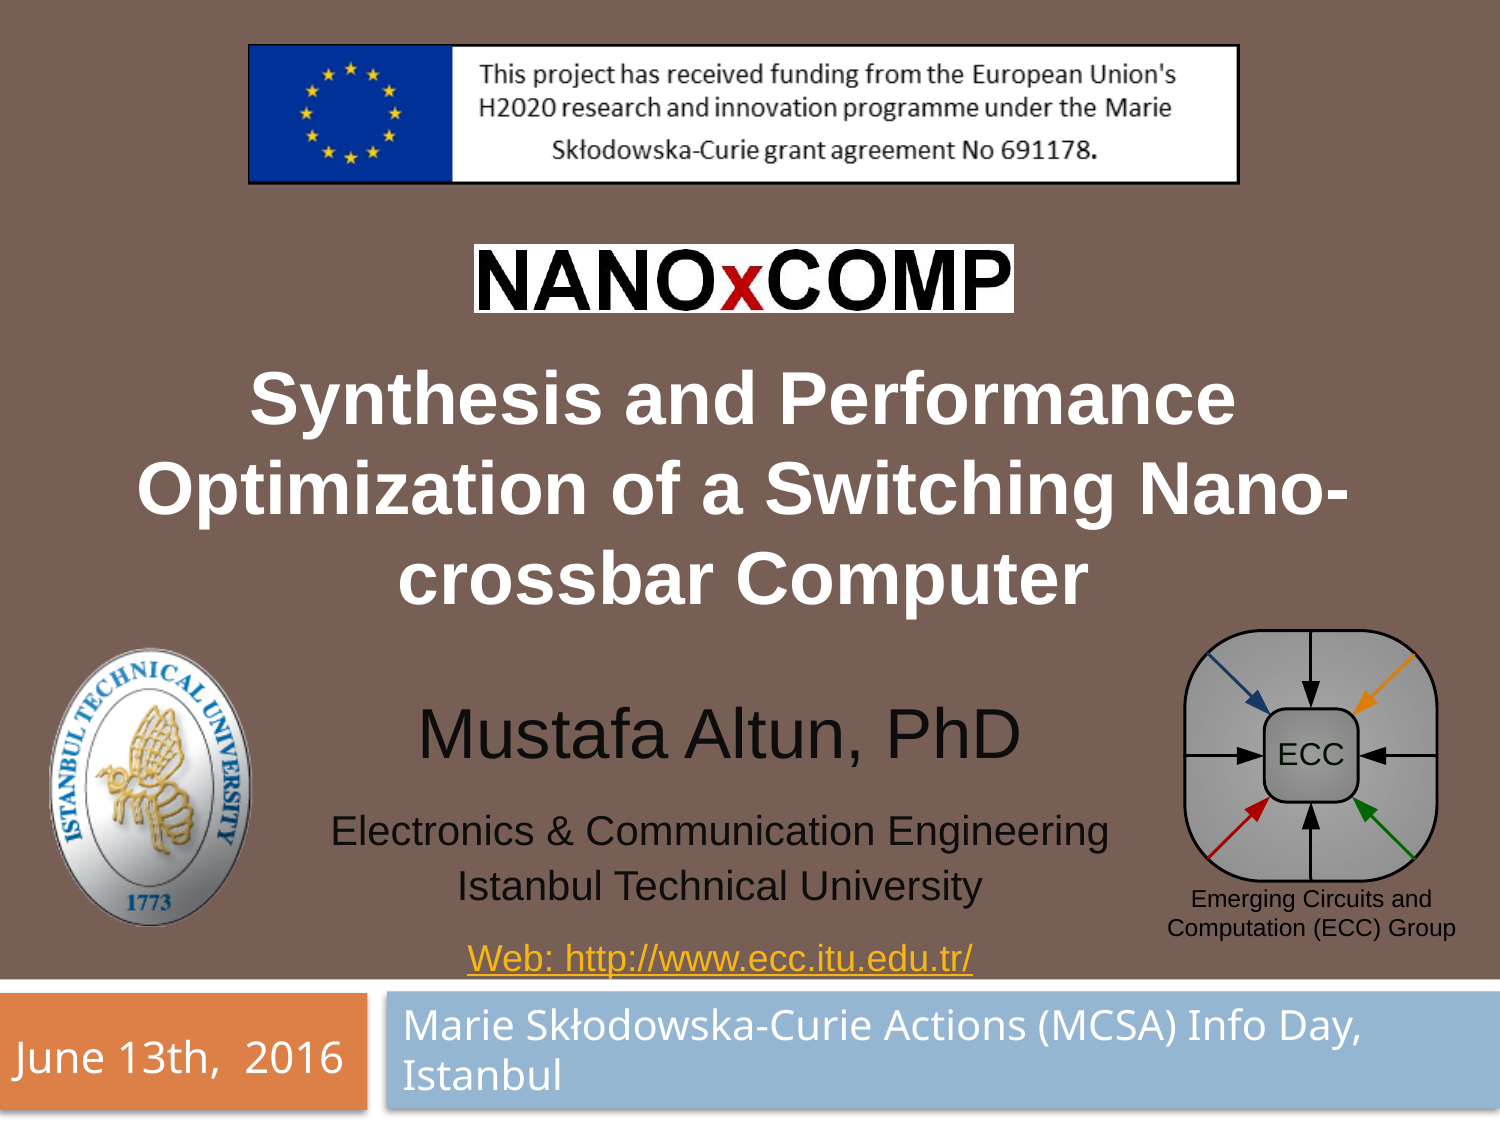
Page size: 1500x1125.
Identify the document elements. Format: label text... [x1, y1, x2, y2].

text_box June 13th, 2016 [0, 999, 363, 1113]
title Synthesis and Performance Optimization of a Switching Nano-crossbar Computer [12, 302, 1476, 628]
picture [37, 637, 271, 940]
picture [474, 243, 1014, 313]
subtitle Marie Skłodowska-Curie Actions (MCSA) Info Day, Istanbul [387, 992, 1500, 1105]
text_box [1149, 599, 1474, 947]
picture [247, 44, 1241, 195]
text_box Mustafa Altun, PhD Electronics & Communication Engineering Istanbul Technical University Web: http://www.ecc.itu.edu.tr/ [201, 624, 1240, 1000]
